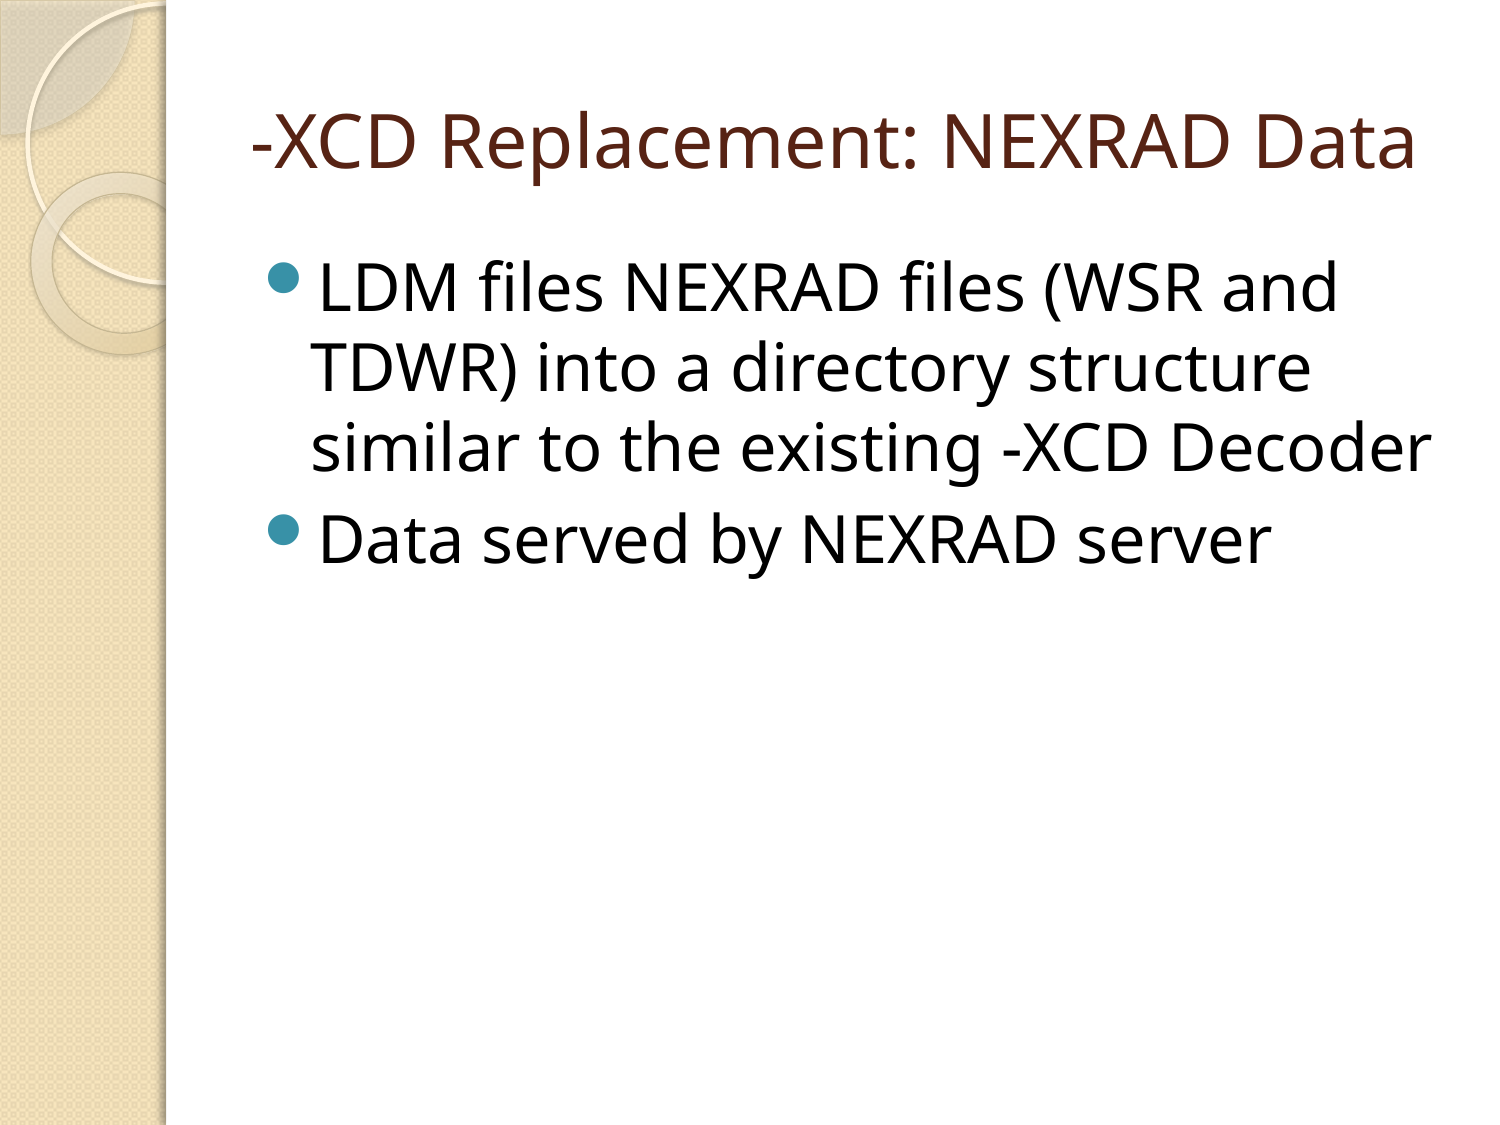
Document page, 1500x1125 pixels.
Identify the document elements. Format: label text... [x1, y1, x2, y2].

list LDM files NEXRAD files (WSR and TDWR) into a directory structure similar to the existing -XCD Decoder Data served by NEXRAD server [235, 237, 1466, 1025]
title -XCD Replacement: NEXRAD Data [235, 45, 1466, 233]
